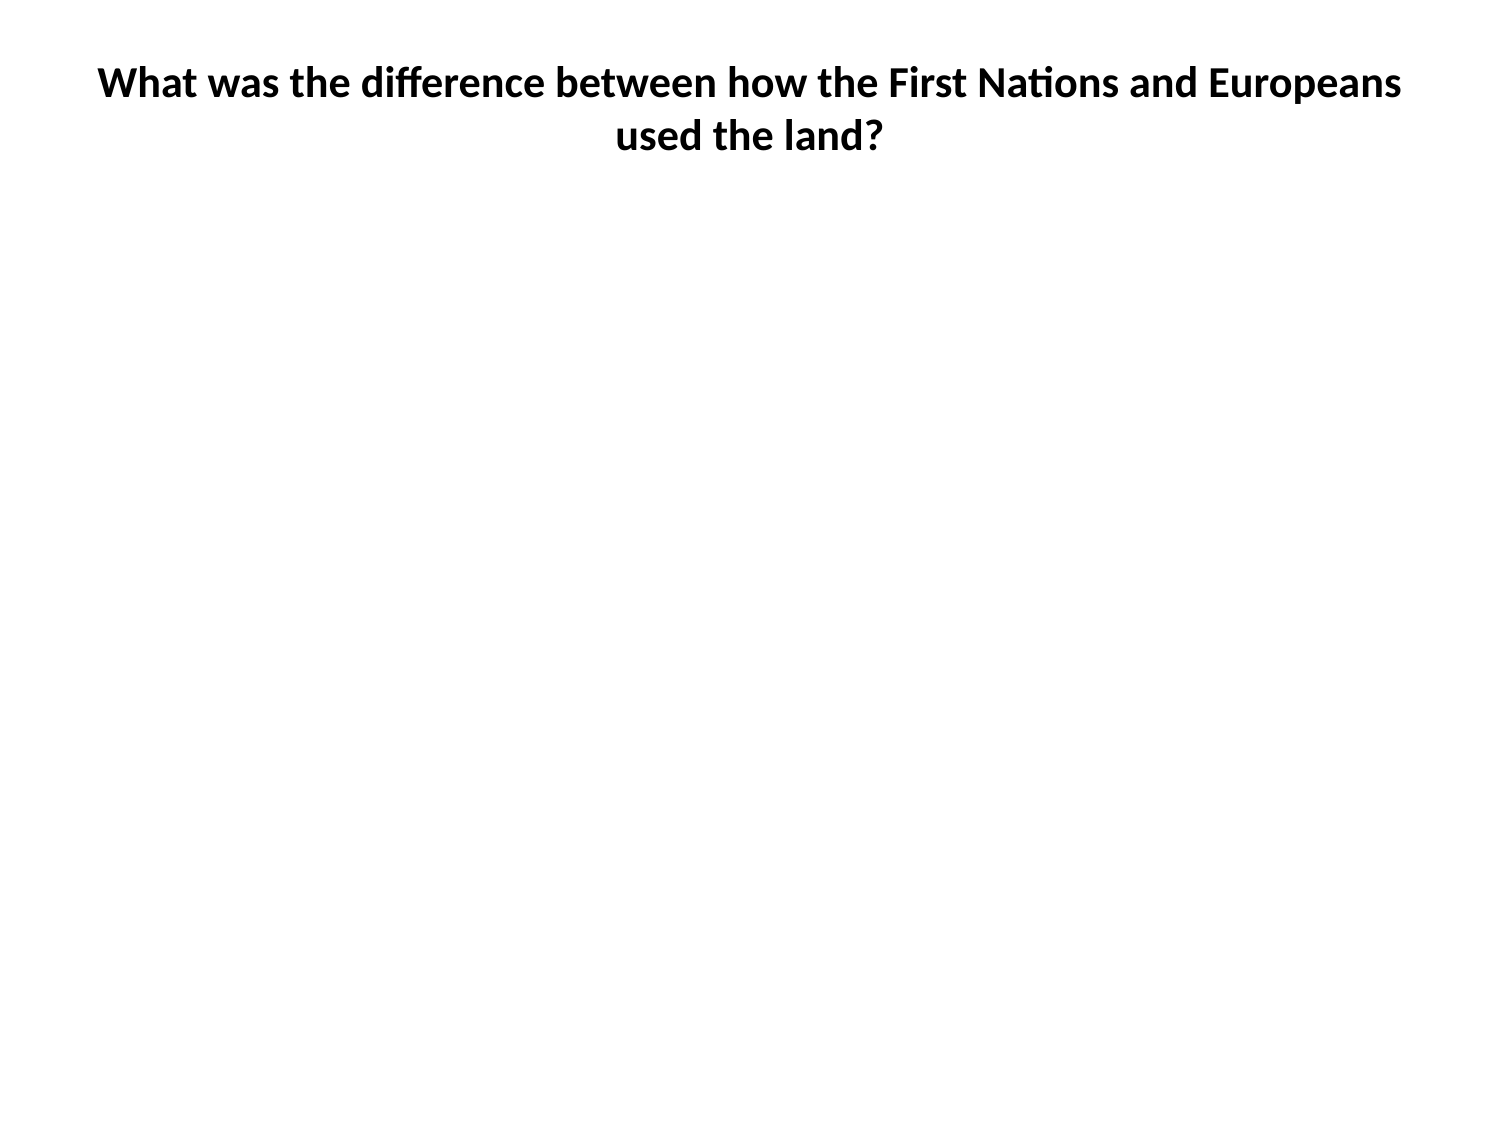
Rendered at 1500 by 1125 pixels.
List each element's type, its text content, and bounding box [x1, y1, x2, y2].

title What was the difference between how the First Nations and Europeans used the land? [75, 45, 1425, 233]
